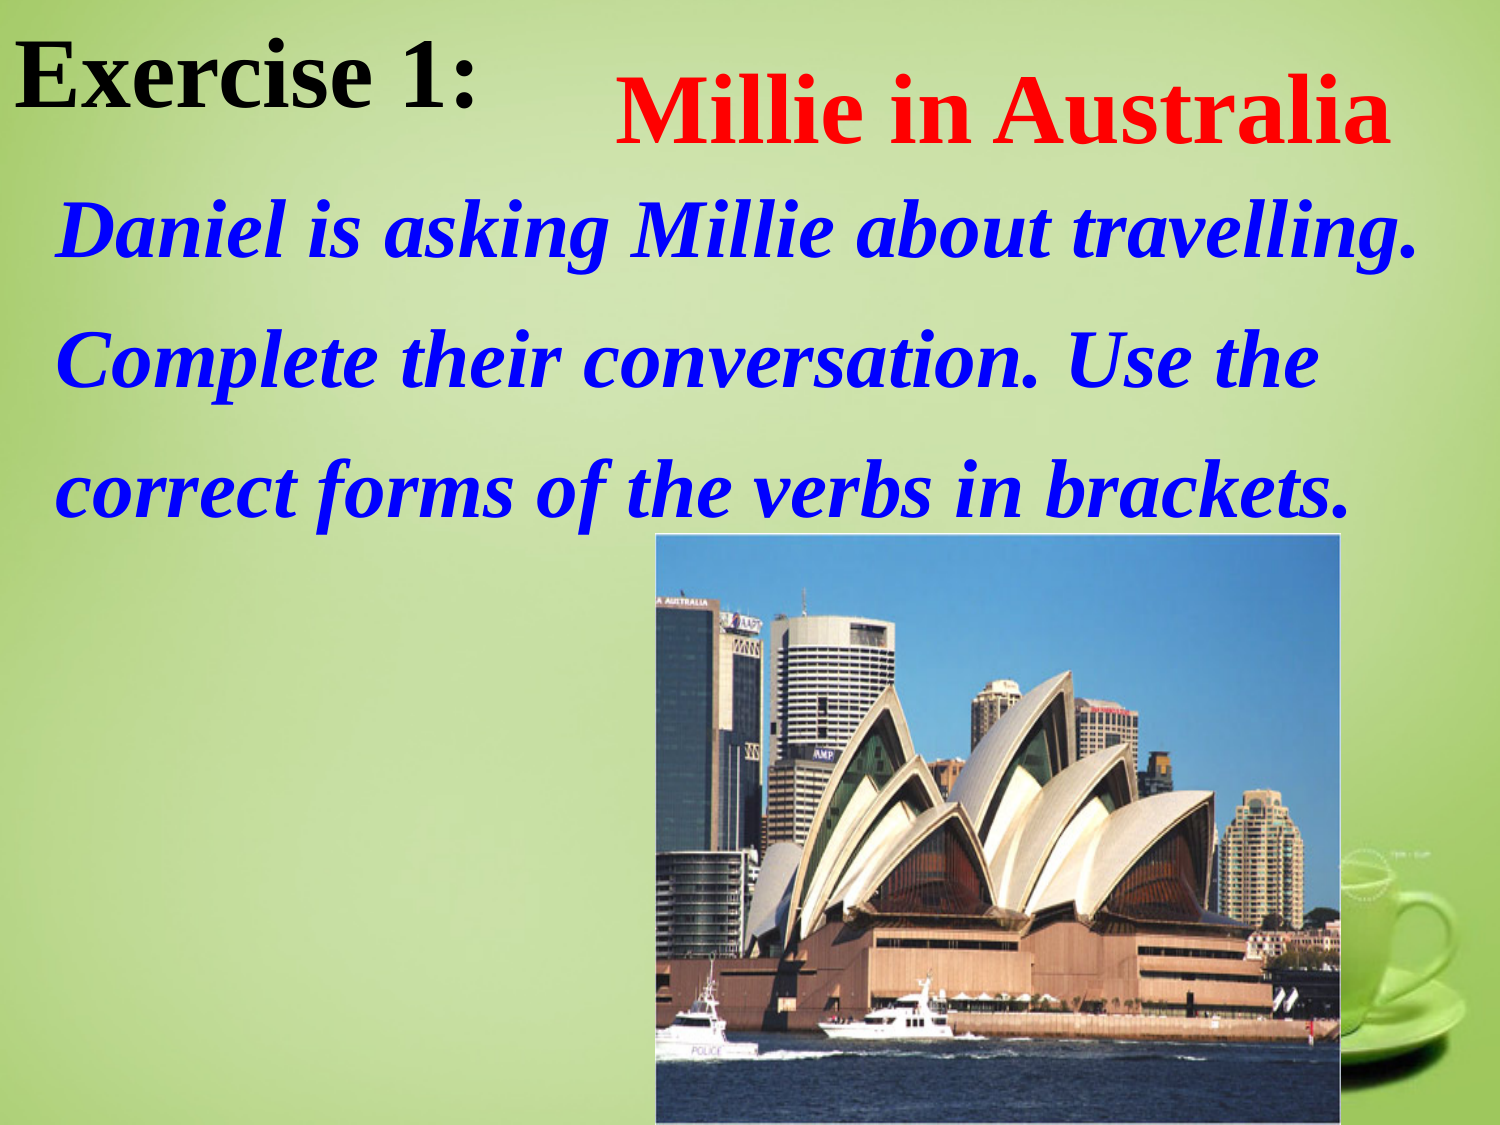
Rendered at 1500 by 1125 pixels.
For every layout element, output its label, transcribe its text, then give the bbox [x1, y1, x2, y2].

text_box Millie in Australia [549, 0, 1459, 171]
text_box Exercise 1: [0, 0, 549, 135]
picture [0, 0, 1500, 1125]
text_box Daniel is asking Millie about travelling. Complete their conversation. Use the correct forms of the verbs in brackets. [41, 137, 1438, 542]
